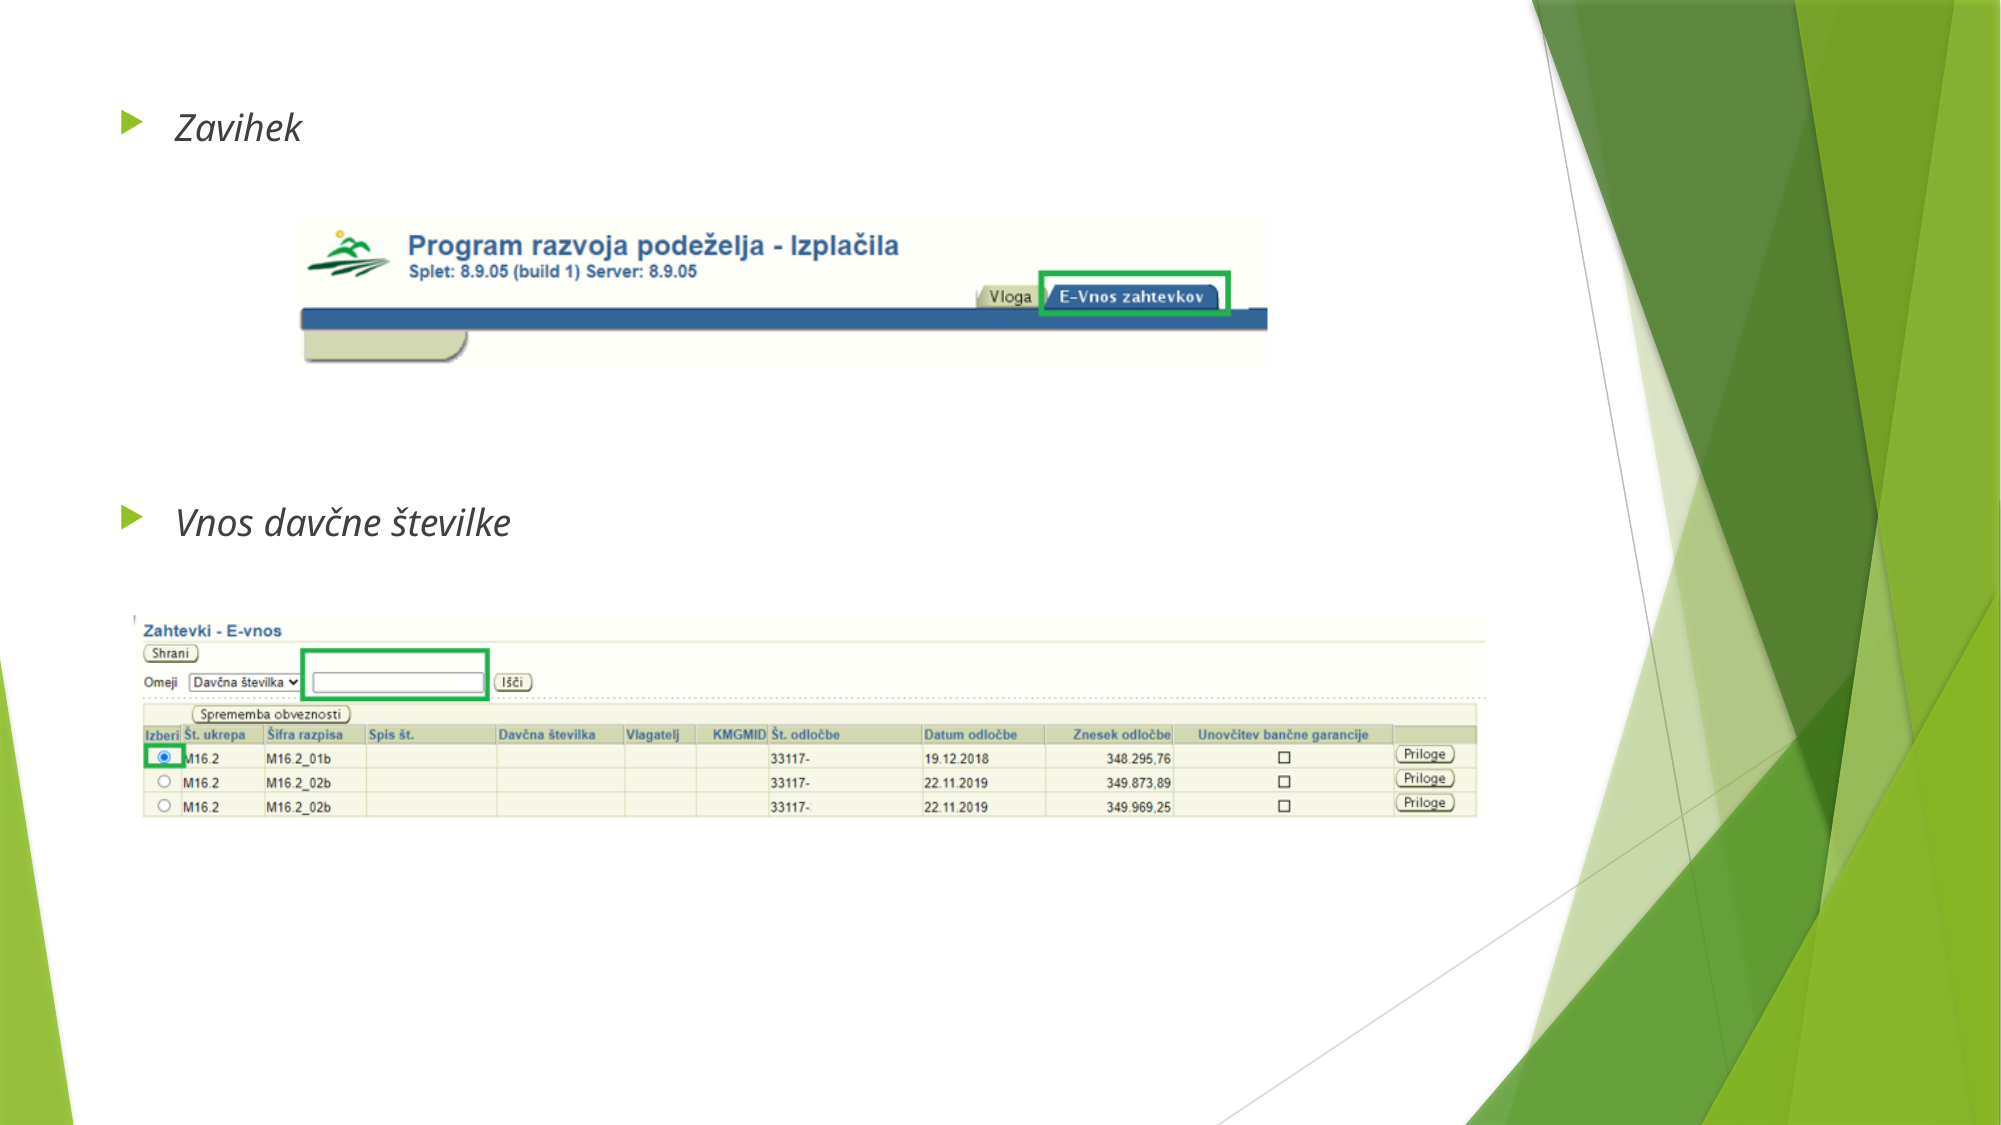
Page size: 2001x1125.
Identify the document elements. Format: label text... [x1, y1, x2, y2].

picture [129, 610, 1488, 840]
picture [272, 200, 1303, 382]
list Zavihek Vnos davčne številke [103, 96, 1514, 1100]
